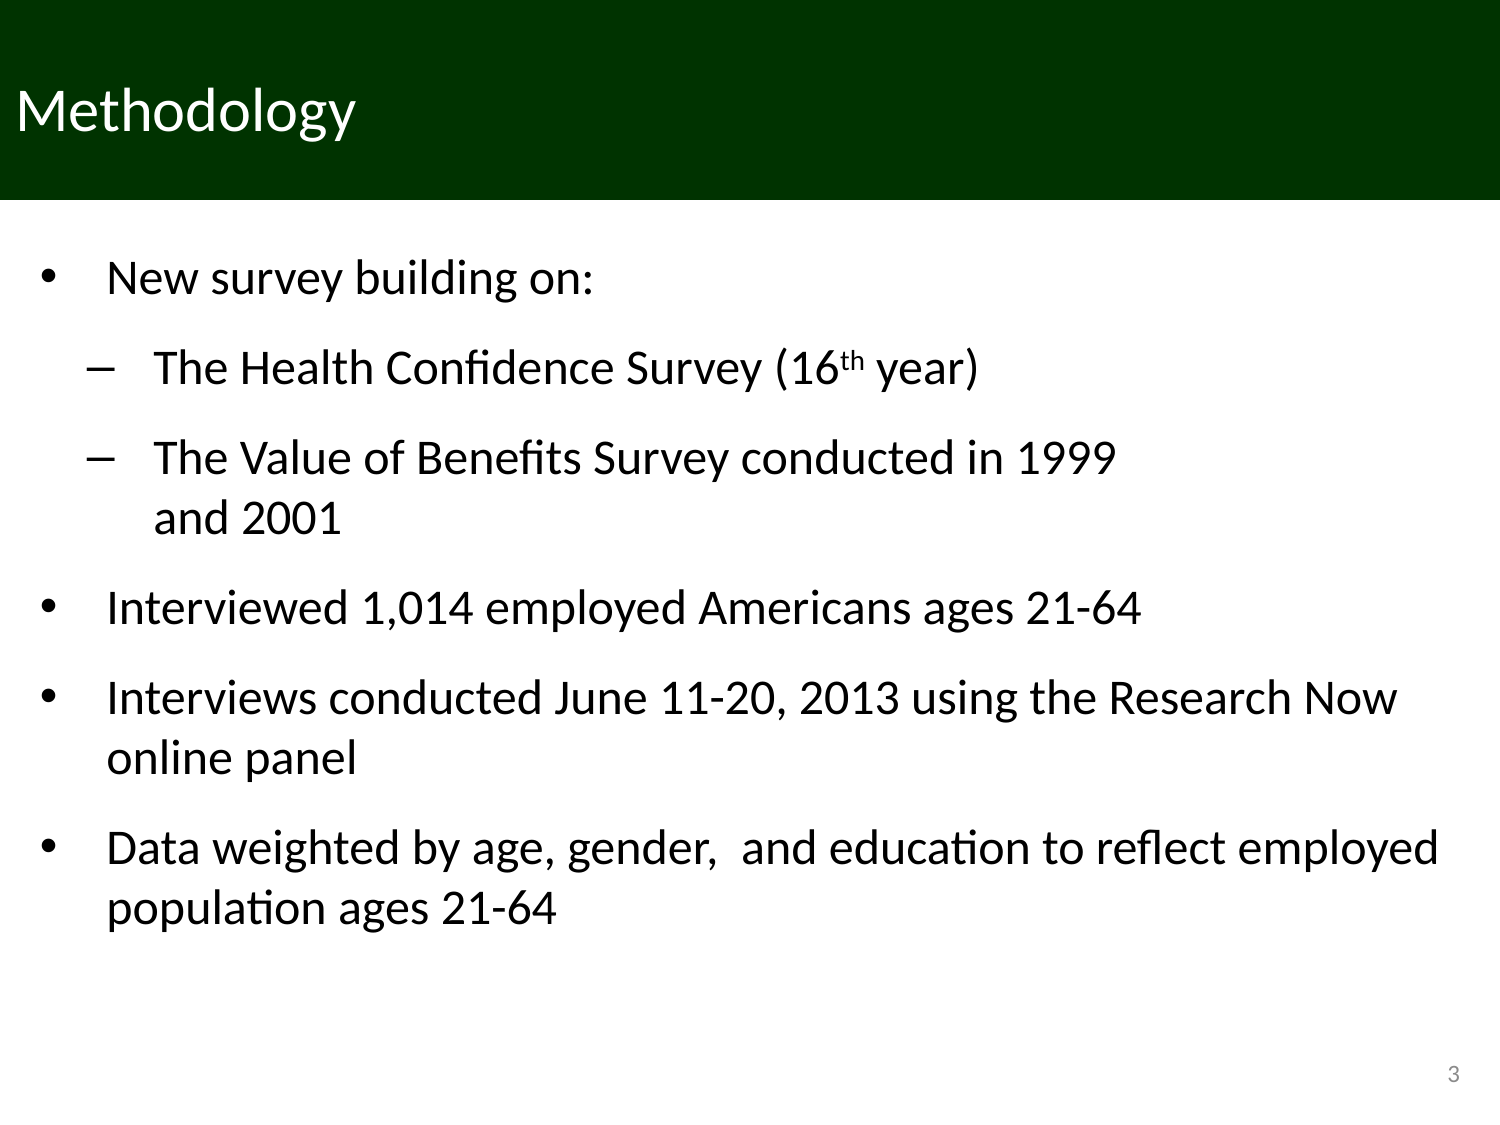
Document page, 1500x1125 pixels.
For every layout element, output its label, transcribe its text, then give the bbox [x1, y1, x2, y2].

list New survey building on: The Health Confidence Survey (16th year) The Value of Benefits Survey conducted in 1999 and 2001 Interviewed 1,014 employed Americans ages 21-64 Interviews conducted June 11-20, 2013 using the Research Now online panel Data weighted by age, gender, and education to reflect employed population ages 21-64 [24, 237, 1475, 1025]
title Methodology [0, 12, 1350, 200]
slide_number 3 [1412, 1042, 1475, 1103]
